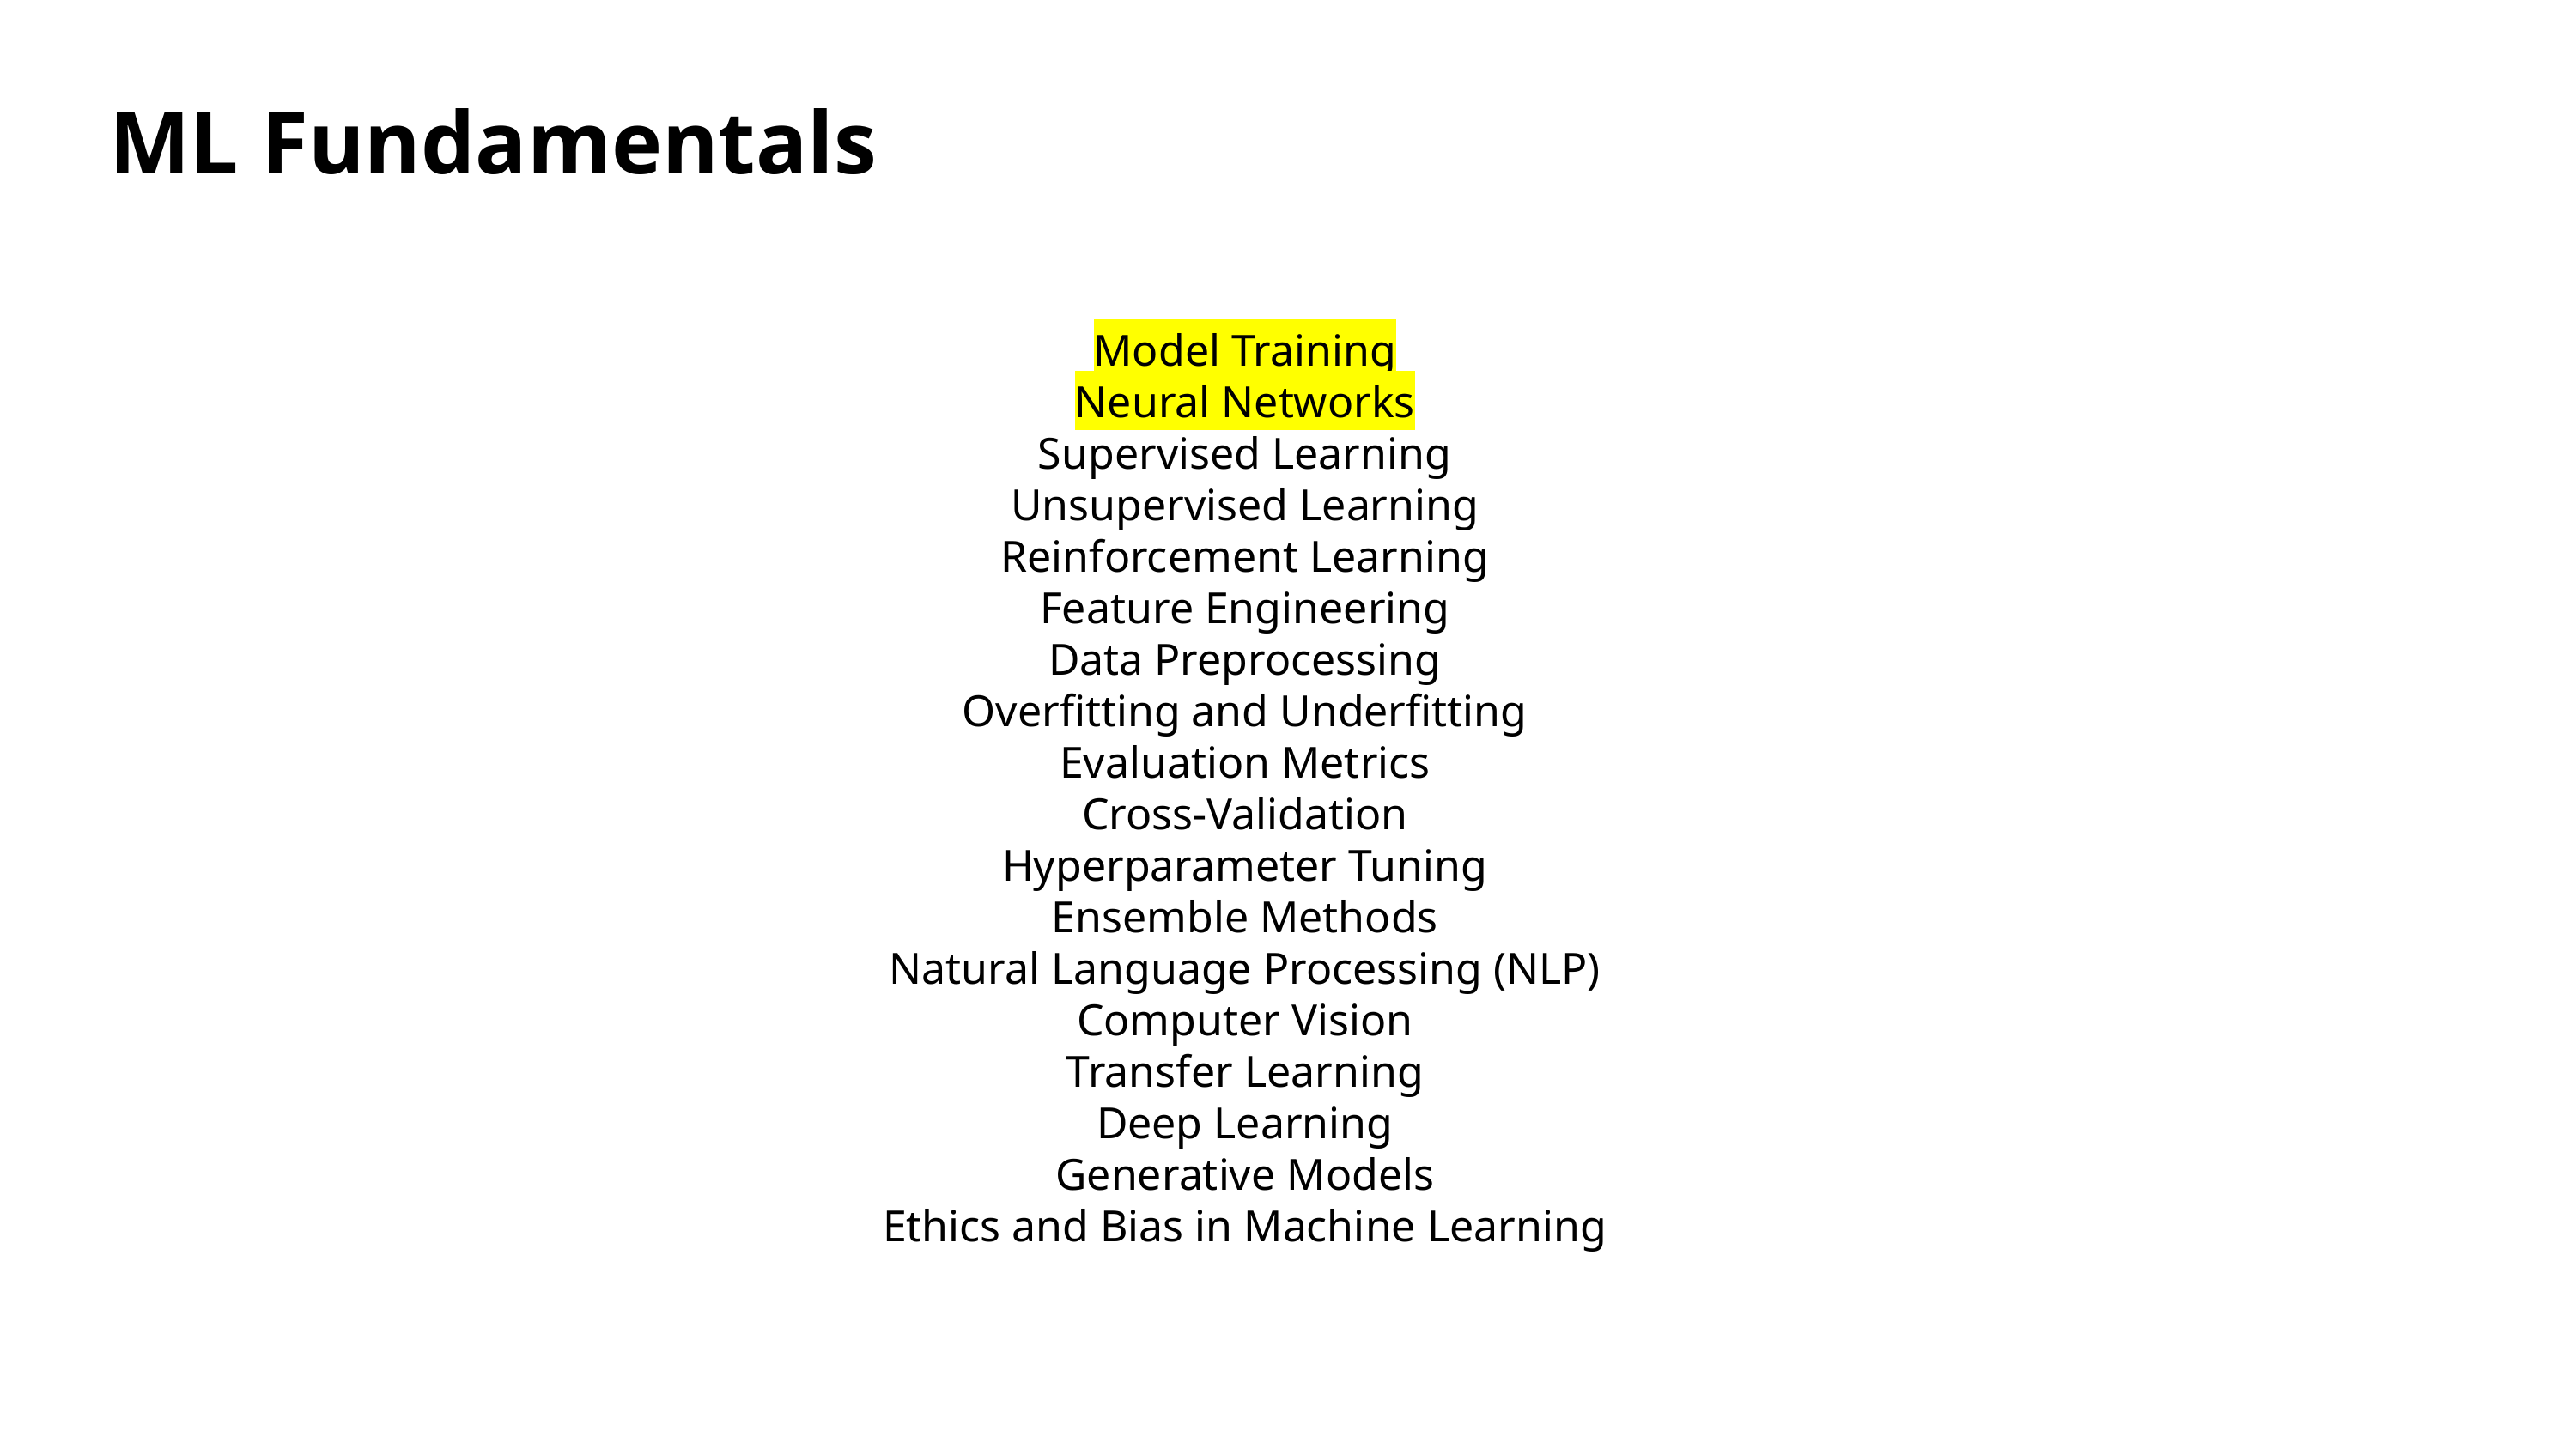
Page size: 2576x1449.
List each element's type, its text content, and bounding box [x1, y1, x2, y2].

title ML Fundamentals [96, 58, 2555, 221]
text_box Model Training Neural Networks Supervised Learning Unsupervised Learning Reinforcement Learning Feature Engineering Data Preprocessing Overfitting and Underfitting Evaluation Metrics Cross-Validation Hyperparameter Tuning Ensemble Methods Natural Language Processing (NLP) Computer Vision Transfer Learning Deep Learning Generative Models Ethics and Bias in Machine Learning [600, 316, 1889, 1257]
